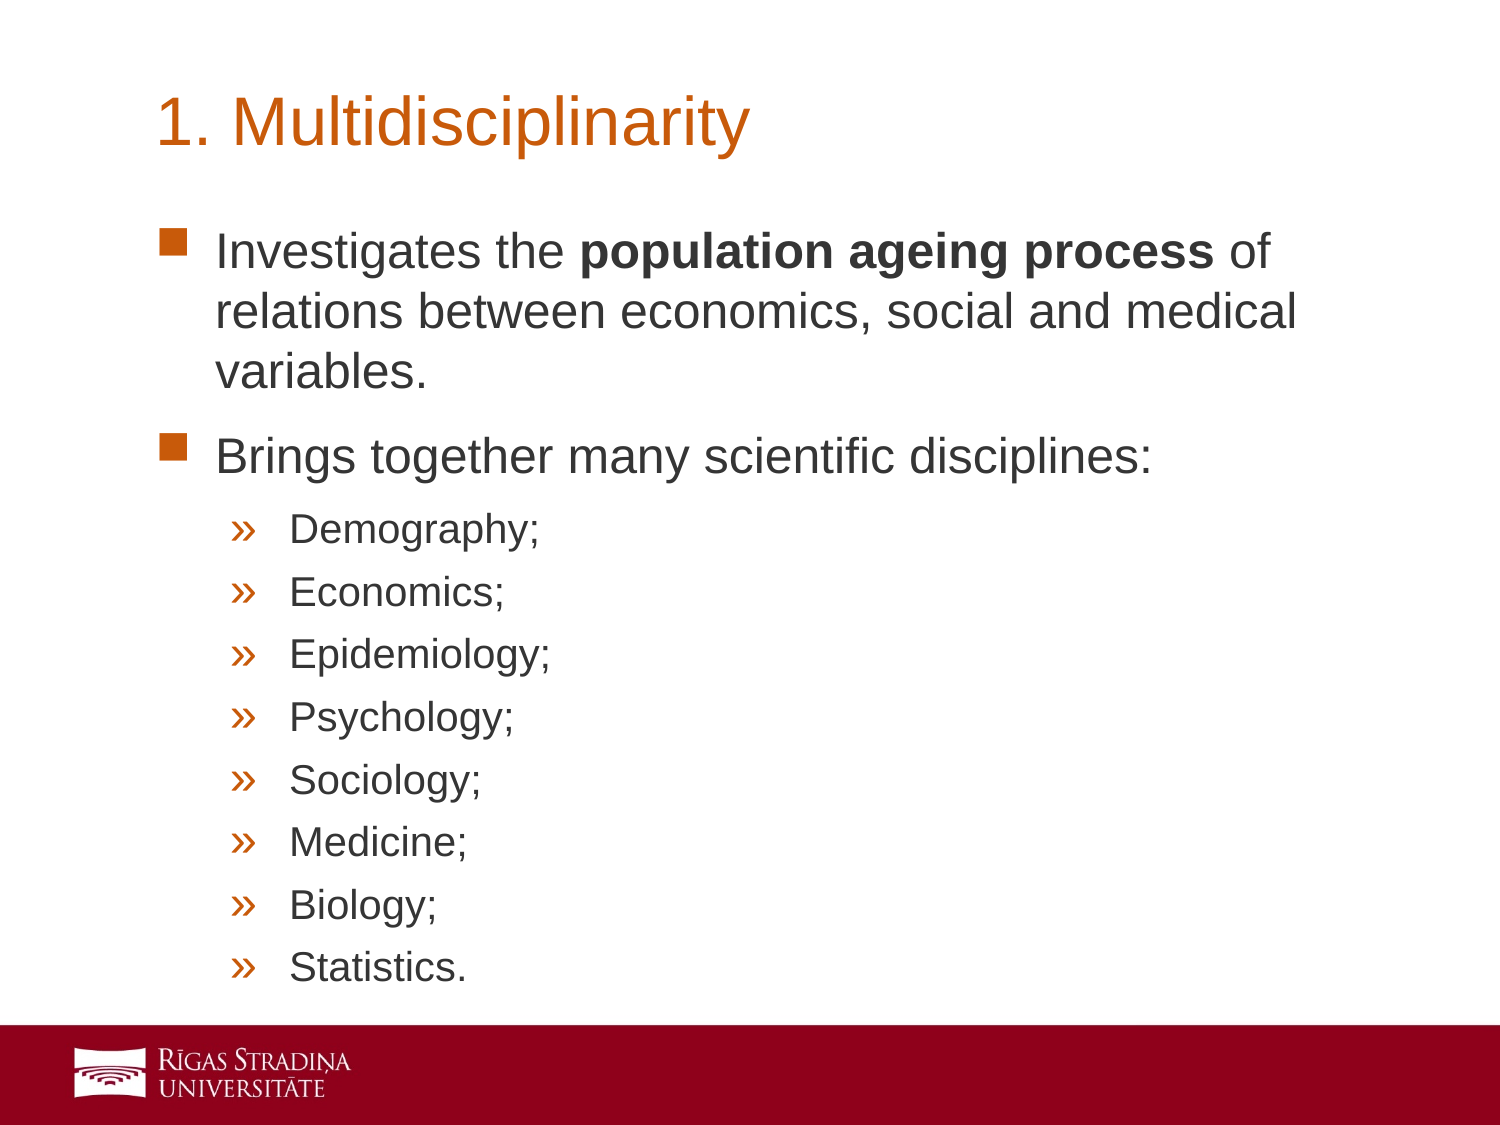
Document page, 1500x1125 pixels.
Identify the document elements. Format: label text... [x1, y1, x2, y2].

list Investigates the population ageing process of relations between economics, social and medical variables. Brings together many scientific disciplines: Demography; Economics; Epidemiology; Psychology; Sociology; Medicine; Biology; Statistics. [140, 212, 1418, 1008]
picture [0, 0, 1500, 1125]
title 1. Multidisciplinarity [140, 34, 1436, 212]
